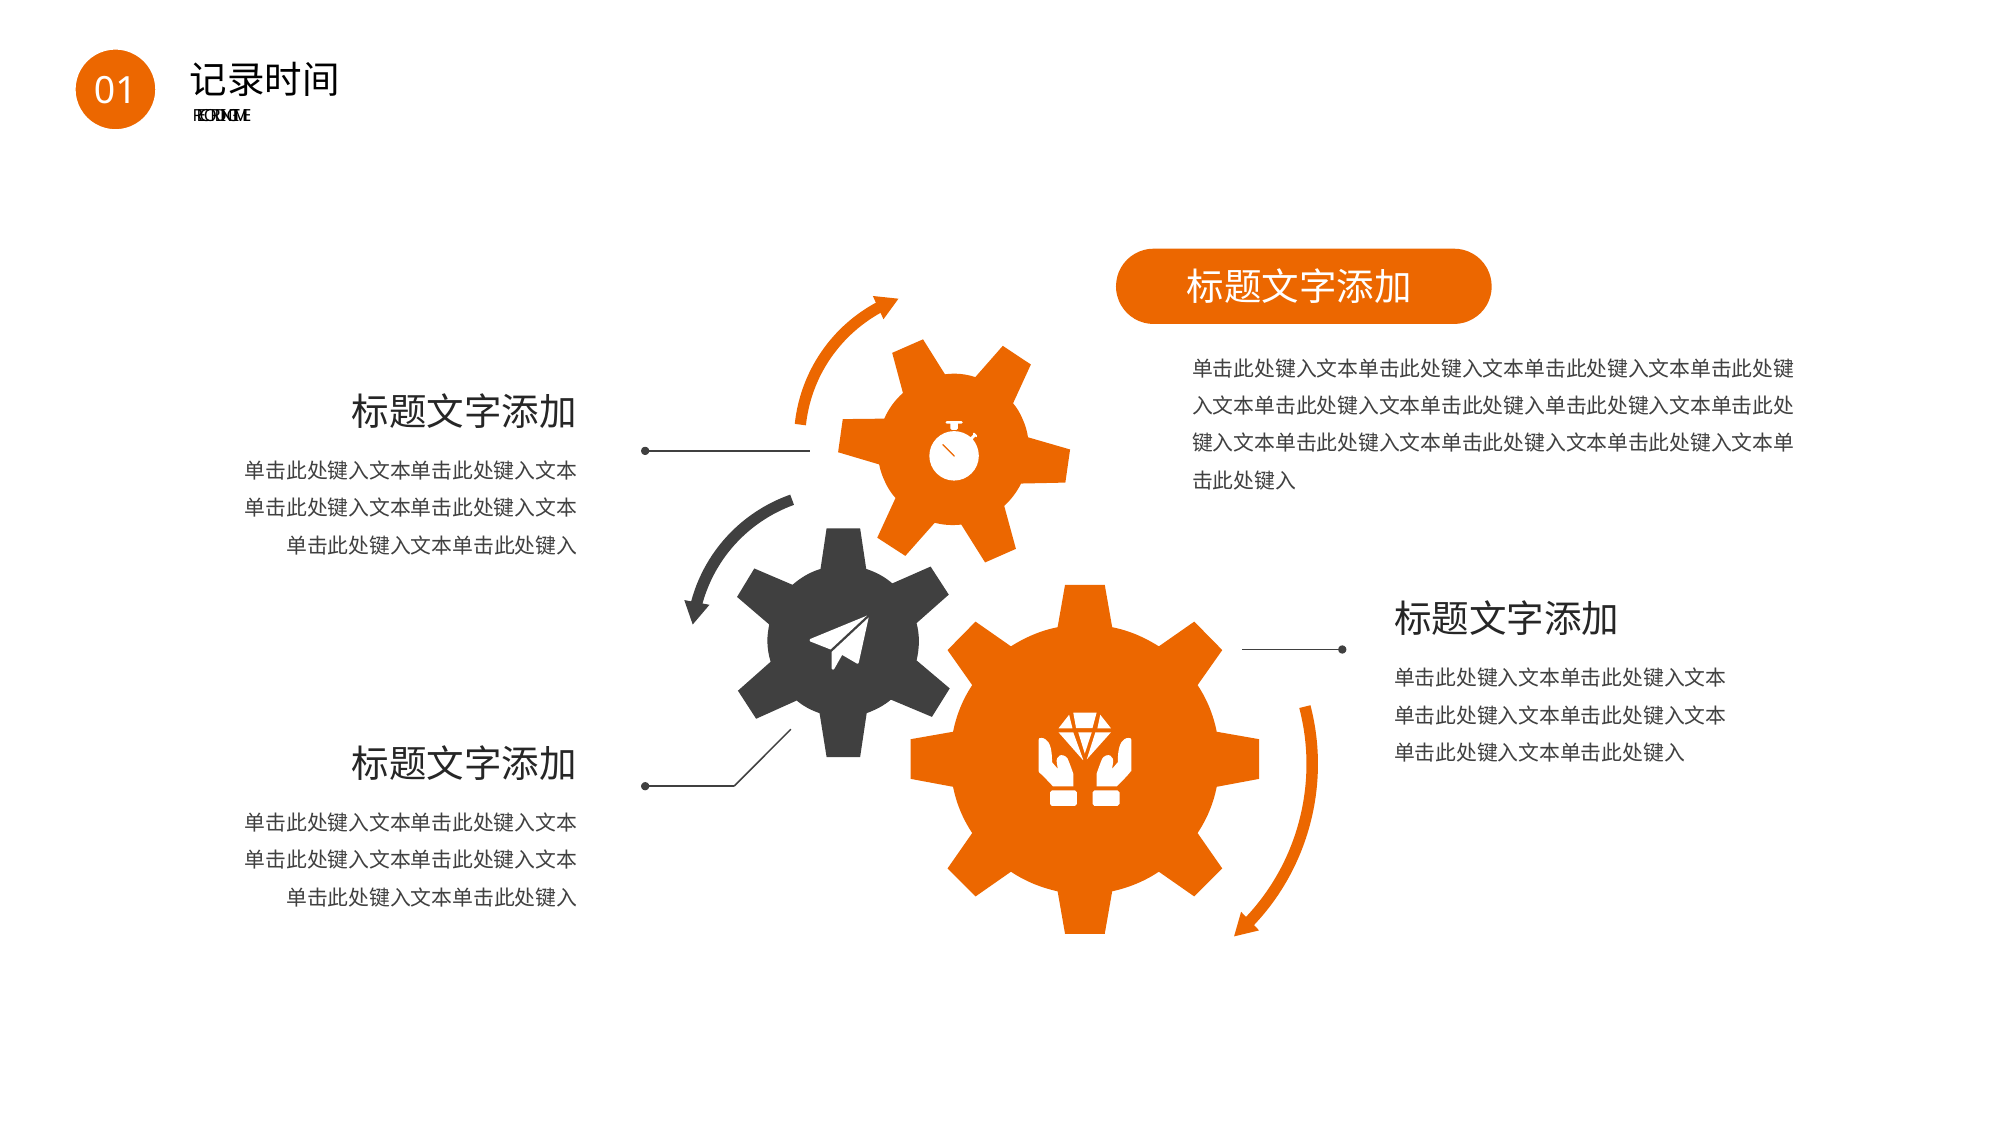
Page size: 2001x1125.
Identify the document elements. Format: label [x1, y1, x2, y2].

text_box [794, 248, 1810, 563]
text_box [72, 48, 410, 133]
text_box [910, 584, 1757, 938]
text_box [214, 380, 794, 494]
text_box [214, 494, 950, 915]
